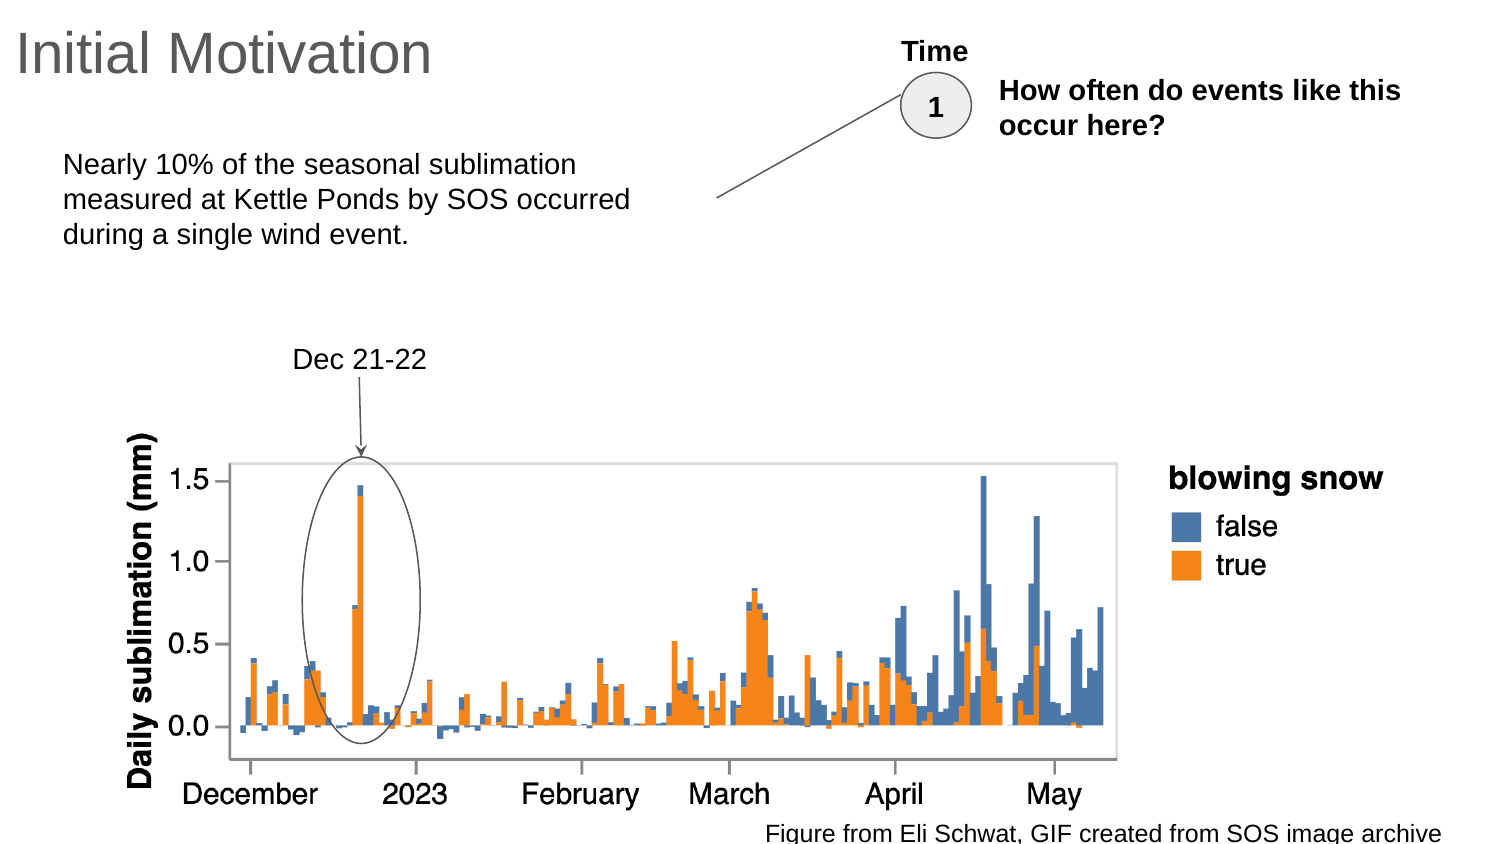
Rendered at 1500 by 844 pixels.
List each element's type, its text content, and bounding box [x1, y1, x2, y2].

text_box Figure from Eli Schwat, GIF created from SOS image archive [749, 802, 1500, 844]
text_box Nearly 10% of the seasonal sublimation measured at Kettle Ponds by SOS occurred during a single wind event. [48, 130, 717, 266]
picture [109, 413, 1391, 824]
text_box How often do events like this occur here? [983, 56, 1500, 192]
text_box Time [886, 17, 997, 73]
text_box 1 [902, 73, 972, 139]
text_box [358, 376, 362, 458]
subtitle Initial Motivation [0, 0, 1398, 130]
text_box Dec 21-22 [277, 325, 446, 391]
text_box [716, 94, 901, 200]
